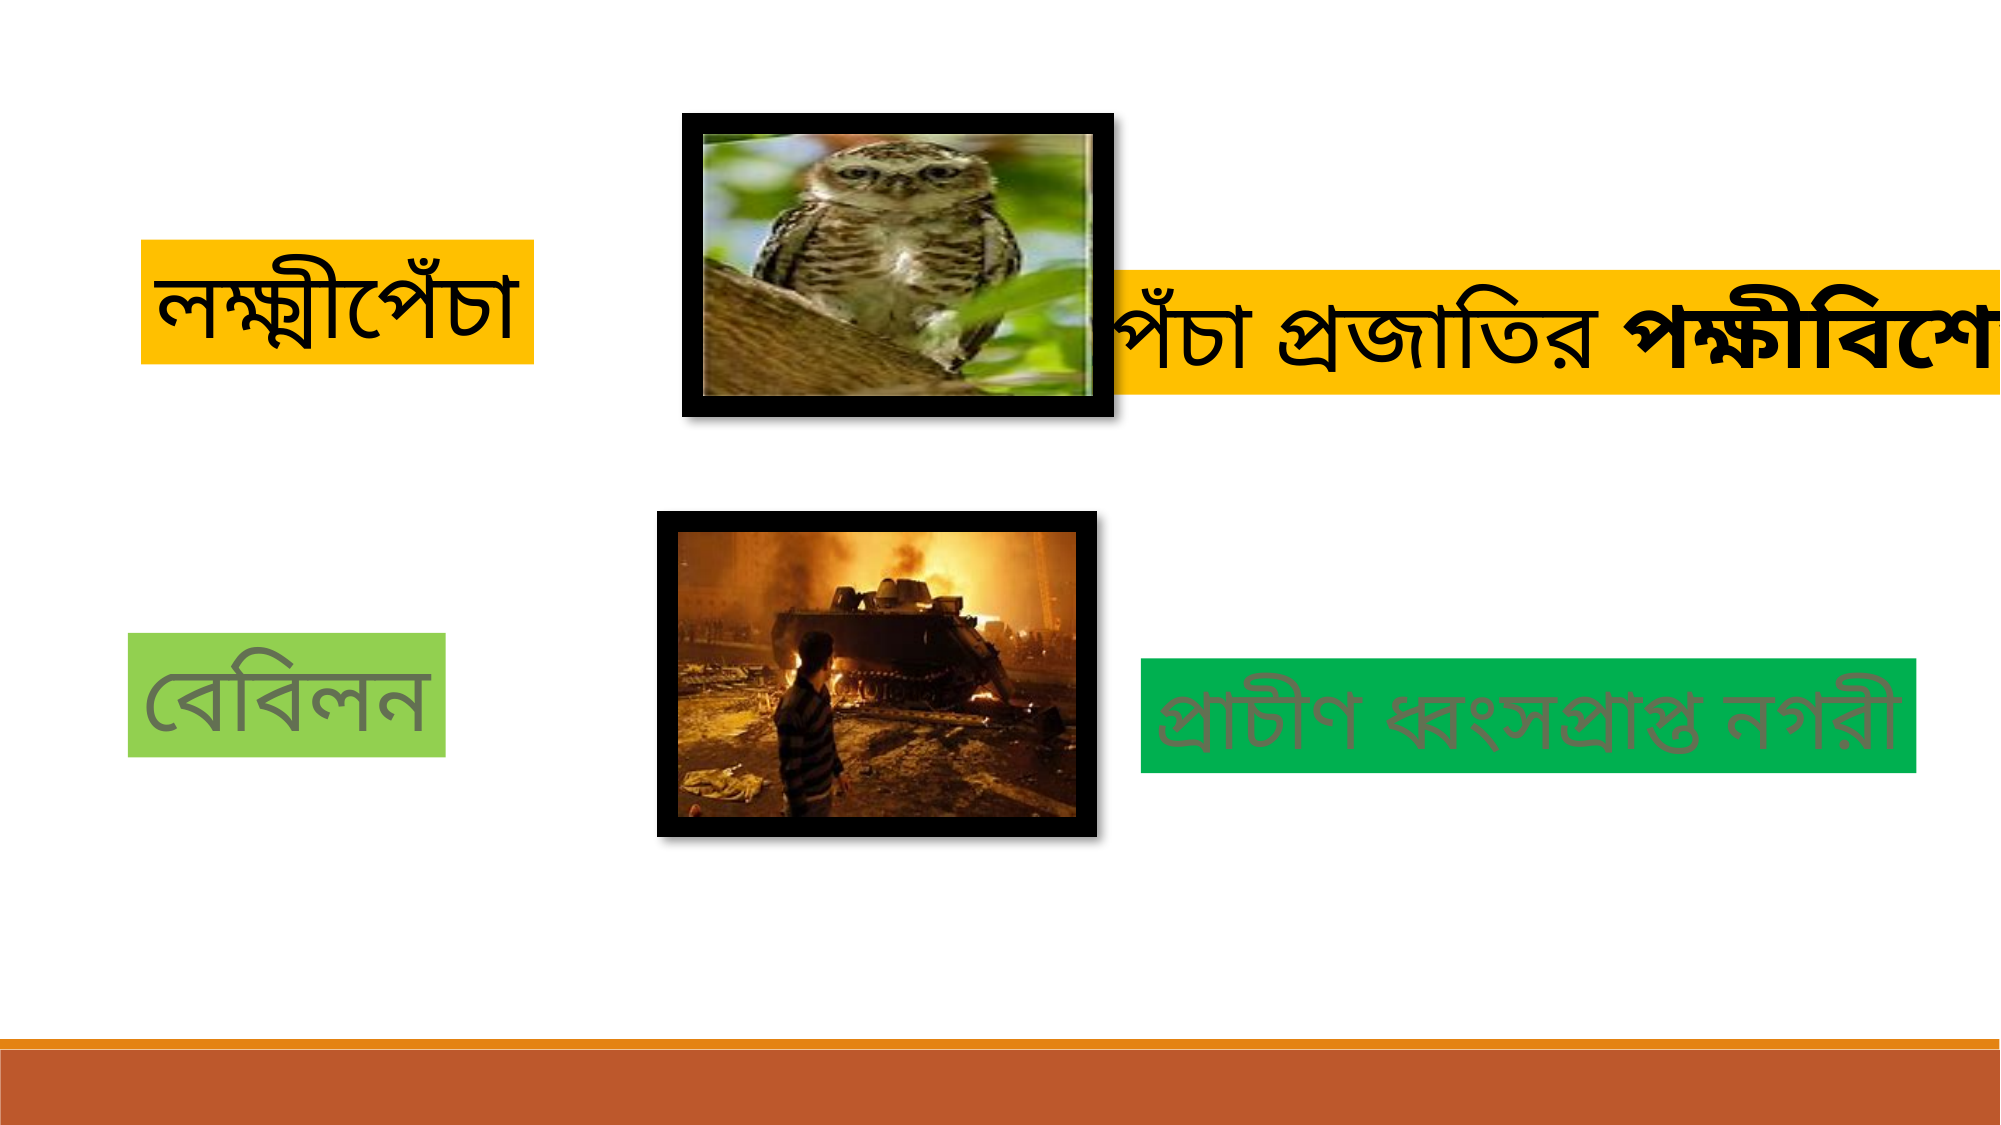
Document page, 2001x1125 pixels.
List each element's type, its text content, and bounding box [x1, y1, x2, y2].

text_box লক্ষ্মীপেঁচা [141, 239, 534, 365]
text_box পেঁচা প্রজাতির পক্ষীবিশেষ [1126, 269, 2000, 395]
picture [677, 531, 1077, 818]
picture [701, 133, 1094, 397]
text_box বেবিলন [127, 632, 446, 758]
text_box প্রাচীণ ধ্বংসপ্রাপ্ত নগরী [1140, 658, 1917, 774]
